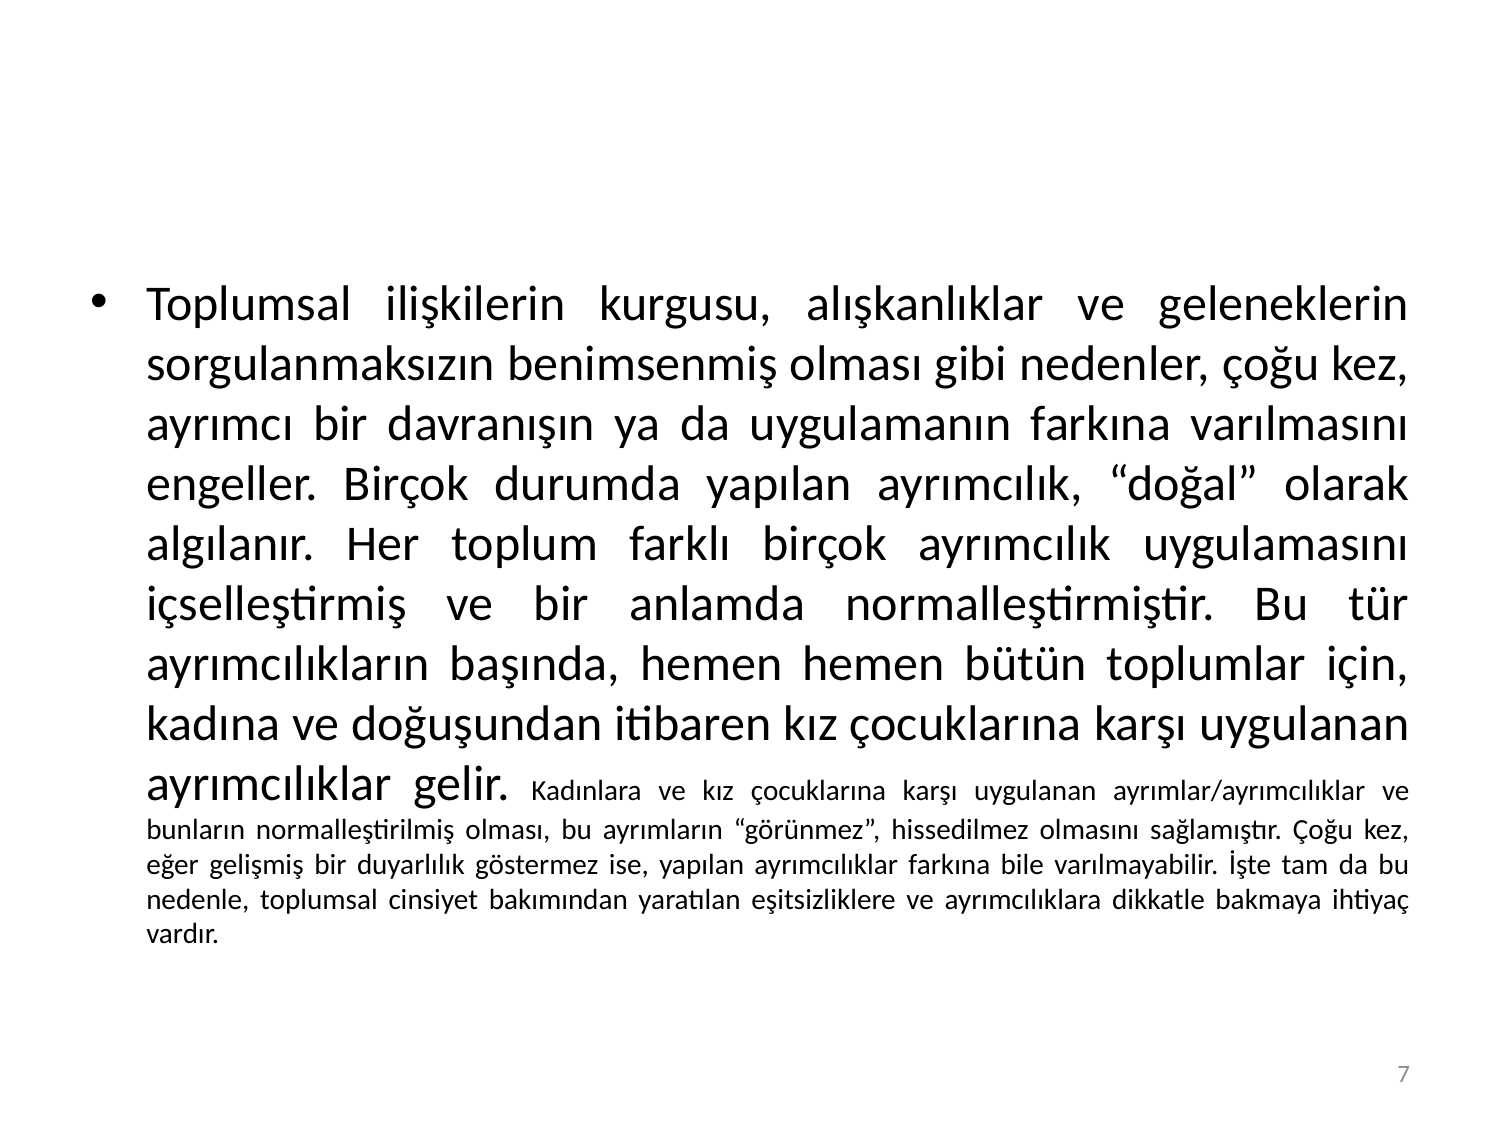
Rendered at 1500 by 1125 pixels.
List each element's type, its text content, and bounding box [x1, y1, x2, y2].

list Toplumsal ilişkilerin kurgusu, alışkanlıklar ve geleneklerin sorgulanmaksızın benimsenmiş olması gibi nedenler, çoğu kez, ayrımcı bir davranışın ya da uygulamanın farkına varılmasını engeller. Birçok durumda yapılan ayrımcılık, “doğal” olarak algılanır. Her toplum farklı birçok ayrımcılık uygulamasını içselleştirmiş ve bir anlamda normalleştirmiştir. Bu tür ayrımcılıkların başında, hemen hemen bütün toplumlar için, kadına ve doğuşundan itibaren kız çocuklarına karşı uygulanan ayrımcılıklar gelir. Kadınlara ve kız çocuklarına karşı uygulanan ayrımlar/ayrımcılıklar ve bunların normalleştirilmiş olması, bu ayrımların “görünmez”, hissedilmez olmasını sağlamıştır. Çoğu kez, eğer gelişmiş bir duyarlılık göstermez ise, yapılan ayrımcılıklar farkına bile varılmayabilir. İşte tam da bu nedenle, toplumsal cinsiyet bakımından yaratılan eşitsizliklere ve ayrımcılıklara dikkatle bakmaya ihtiyaç vardır. [75, 262, 1425, 1005]
slide_number 7 [1074, 1042, 1425, 1103]
